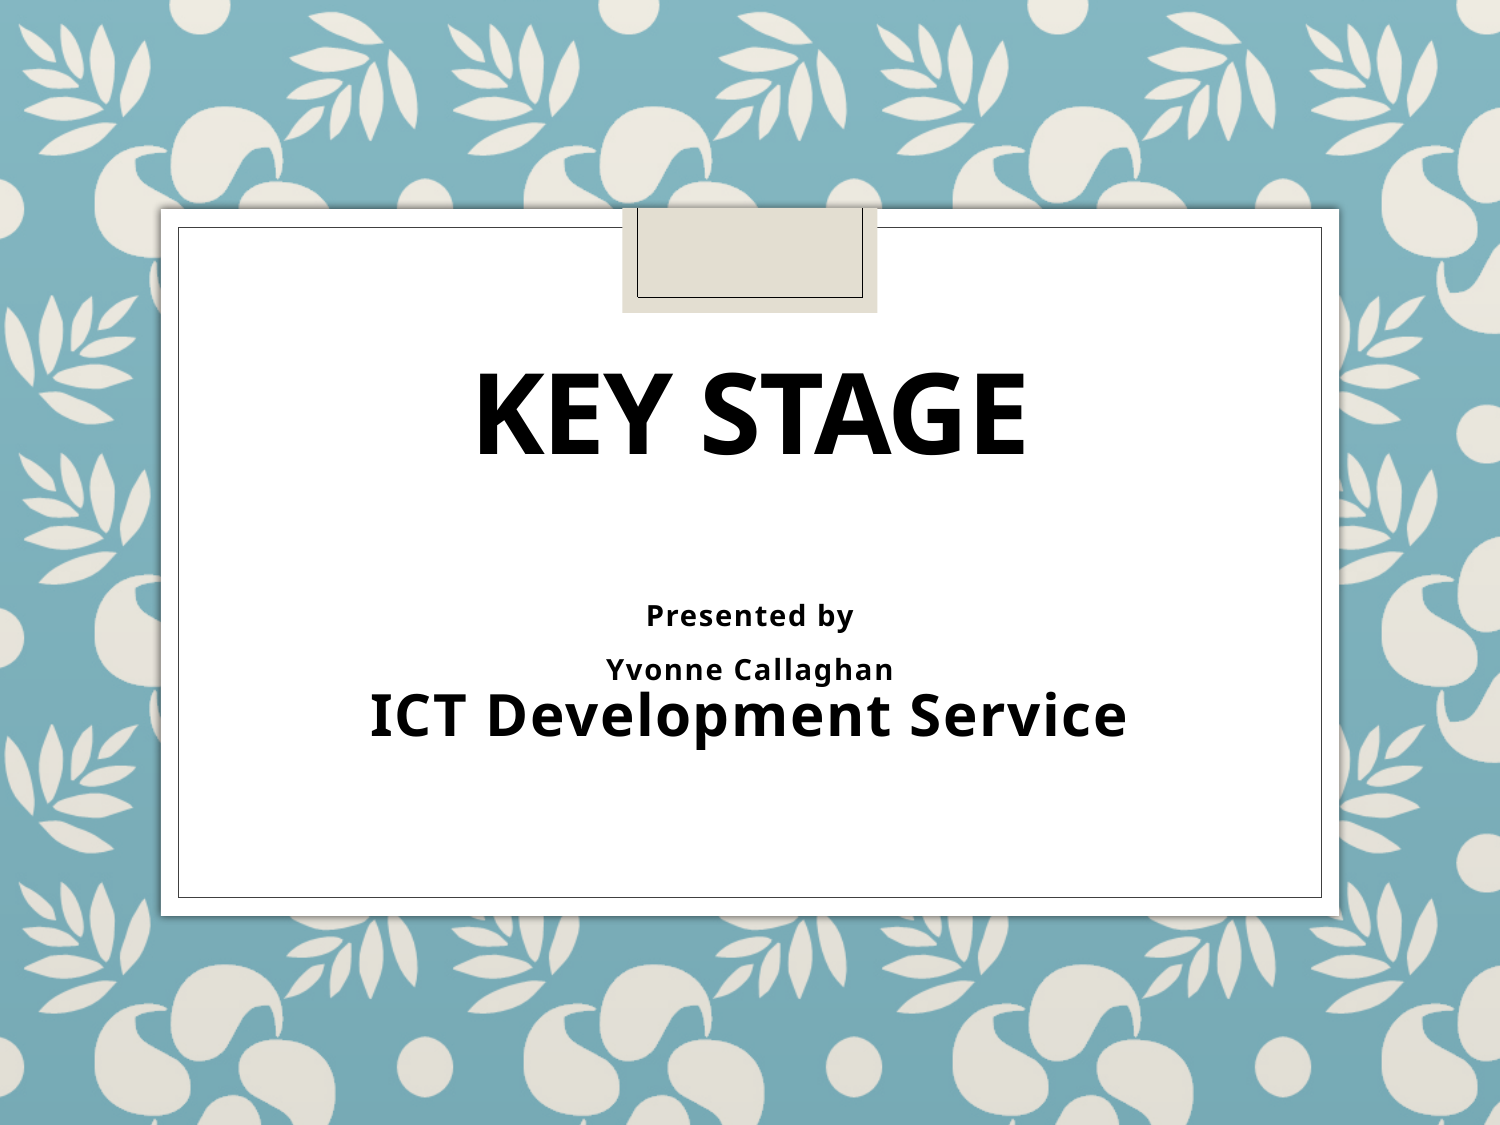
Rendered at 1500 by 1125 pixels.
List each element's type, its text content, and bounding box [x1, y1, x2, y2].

title Key Stage [357, 349, 1143, 492]
subtitle Presented by Yvonne Callaghan ICT Development Service [301, 527, 1199, 905]
